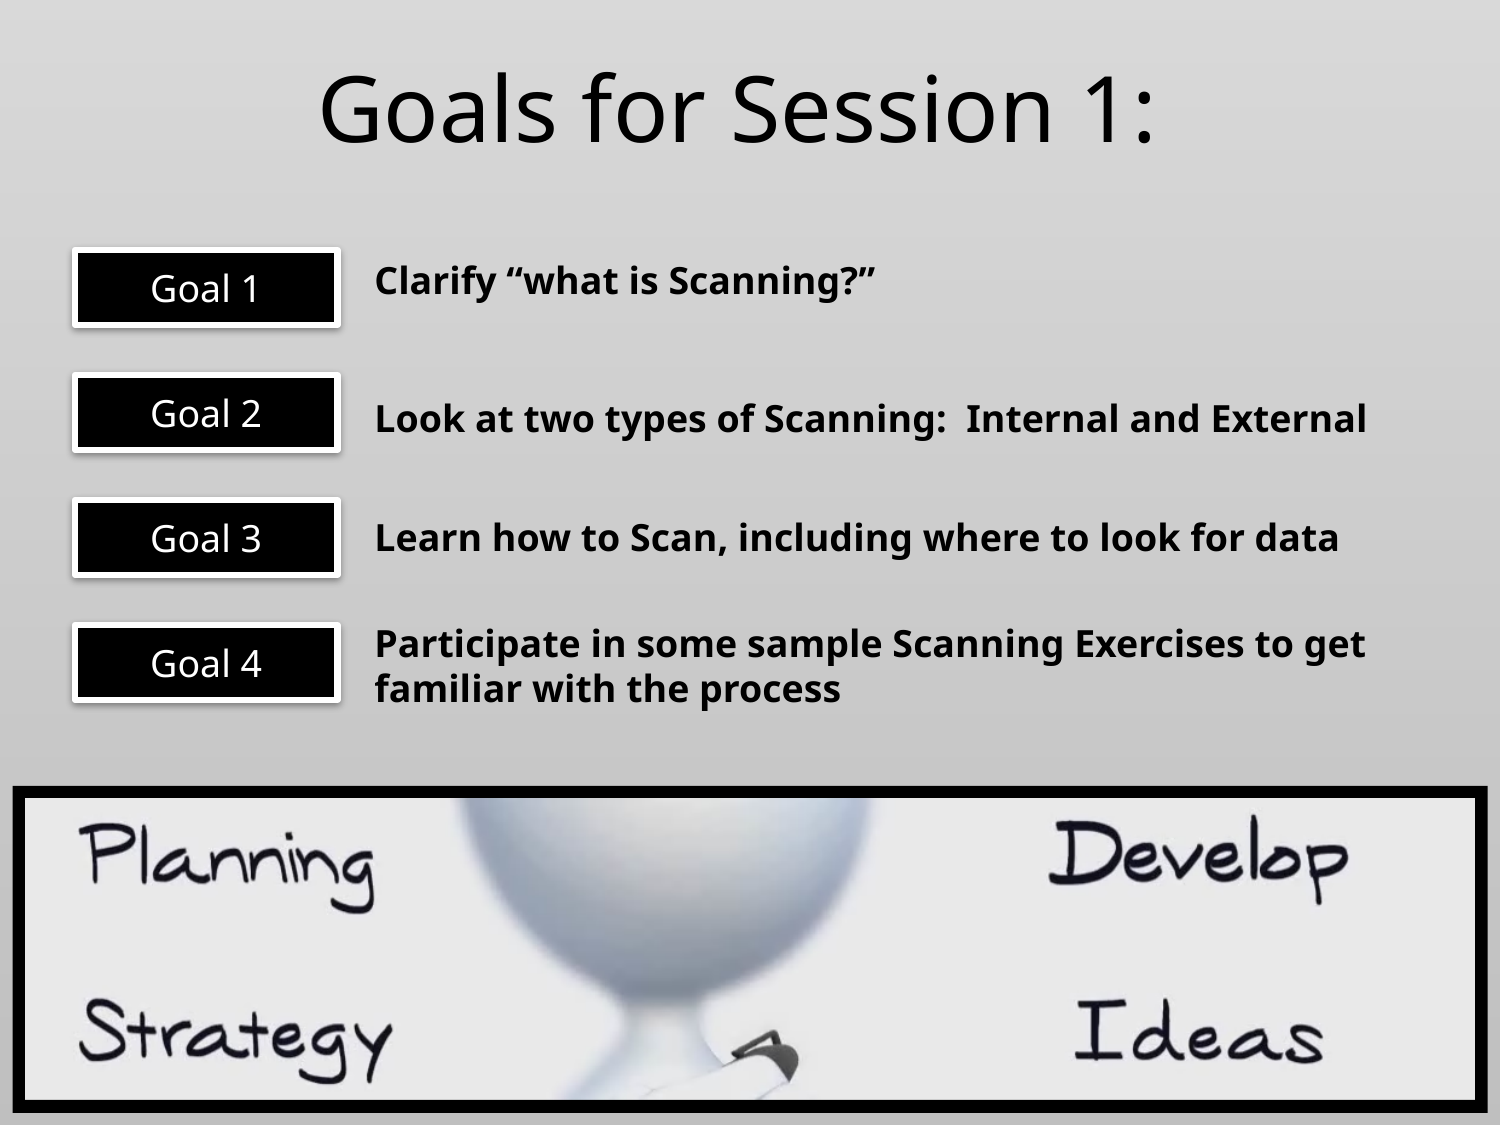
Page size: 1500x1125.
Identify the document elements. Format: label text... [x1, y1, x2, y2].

list Look at two types of Scanning: Internal and External [350, 387, 1425, 488]
title Goals for Session 1: [75, 12, 1400, 200]
list Participate in some sample Scanning Exercises to get familiar with the process [350, 612, 1413, 750]
text_box Goal 2 [72, 372, 341, 453]
text_box Goal 4 [72, 622, 341, 703]
list Clarify “what is Scanning?” [350, 249, 1375, 338]
list Learn how to Scan, including where to look for data [350, 506, 1425, 575]
picture [25, 798, 1475, 1099]
text_box Goal 1 [72, 247, 341, 328]
text_box Goal 3 [72, 497, 341, 578]
